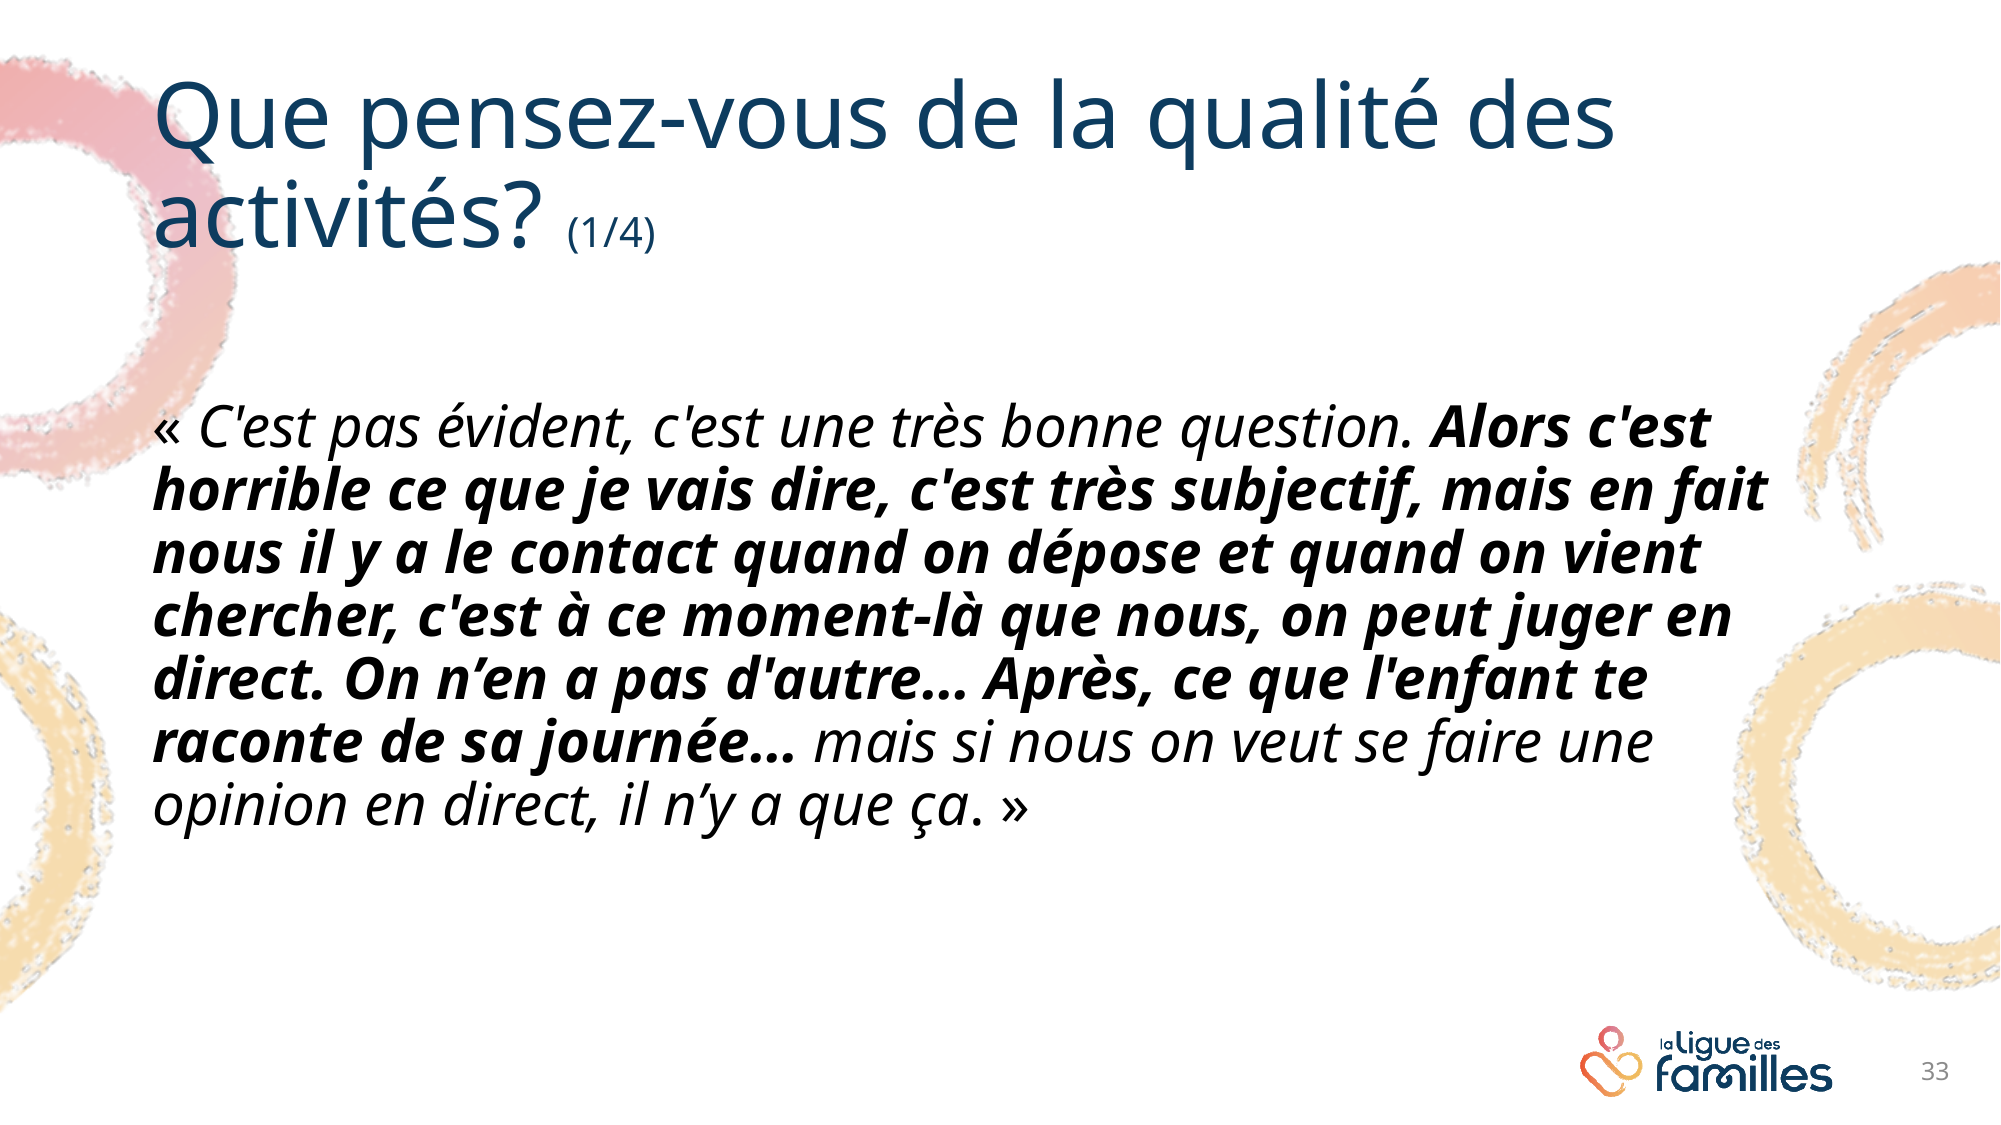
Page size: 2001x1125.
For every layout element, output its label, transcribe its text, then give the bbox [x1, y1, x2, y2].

title Que pensez-vous de la qualité des activités? (1/4) [137, 59, 1863, 278]
picture [1532, 232, 2001, 1125]
list « C'est pas évident, c'est une très bonne question. Alors c'est horrible ce que je vais dire, c'est très subjectif, mais en fait nous il y a le contact quand on dépose et quand on vient chercher, c'est à ce moment-là que nous, on peut juger en direct. On n’en a pas d'autre… Après, ce que l'enfant te raconte de sa journée… mais si nous on veut se faire une opinion en direct, il n’y a que ça. » [137, 299, 1863, 1014]
slide_number 33 [1862, 1042, 1965, 1103]
picture [0, 0, 345, 1011]
